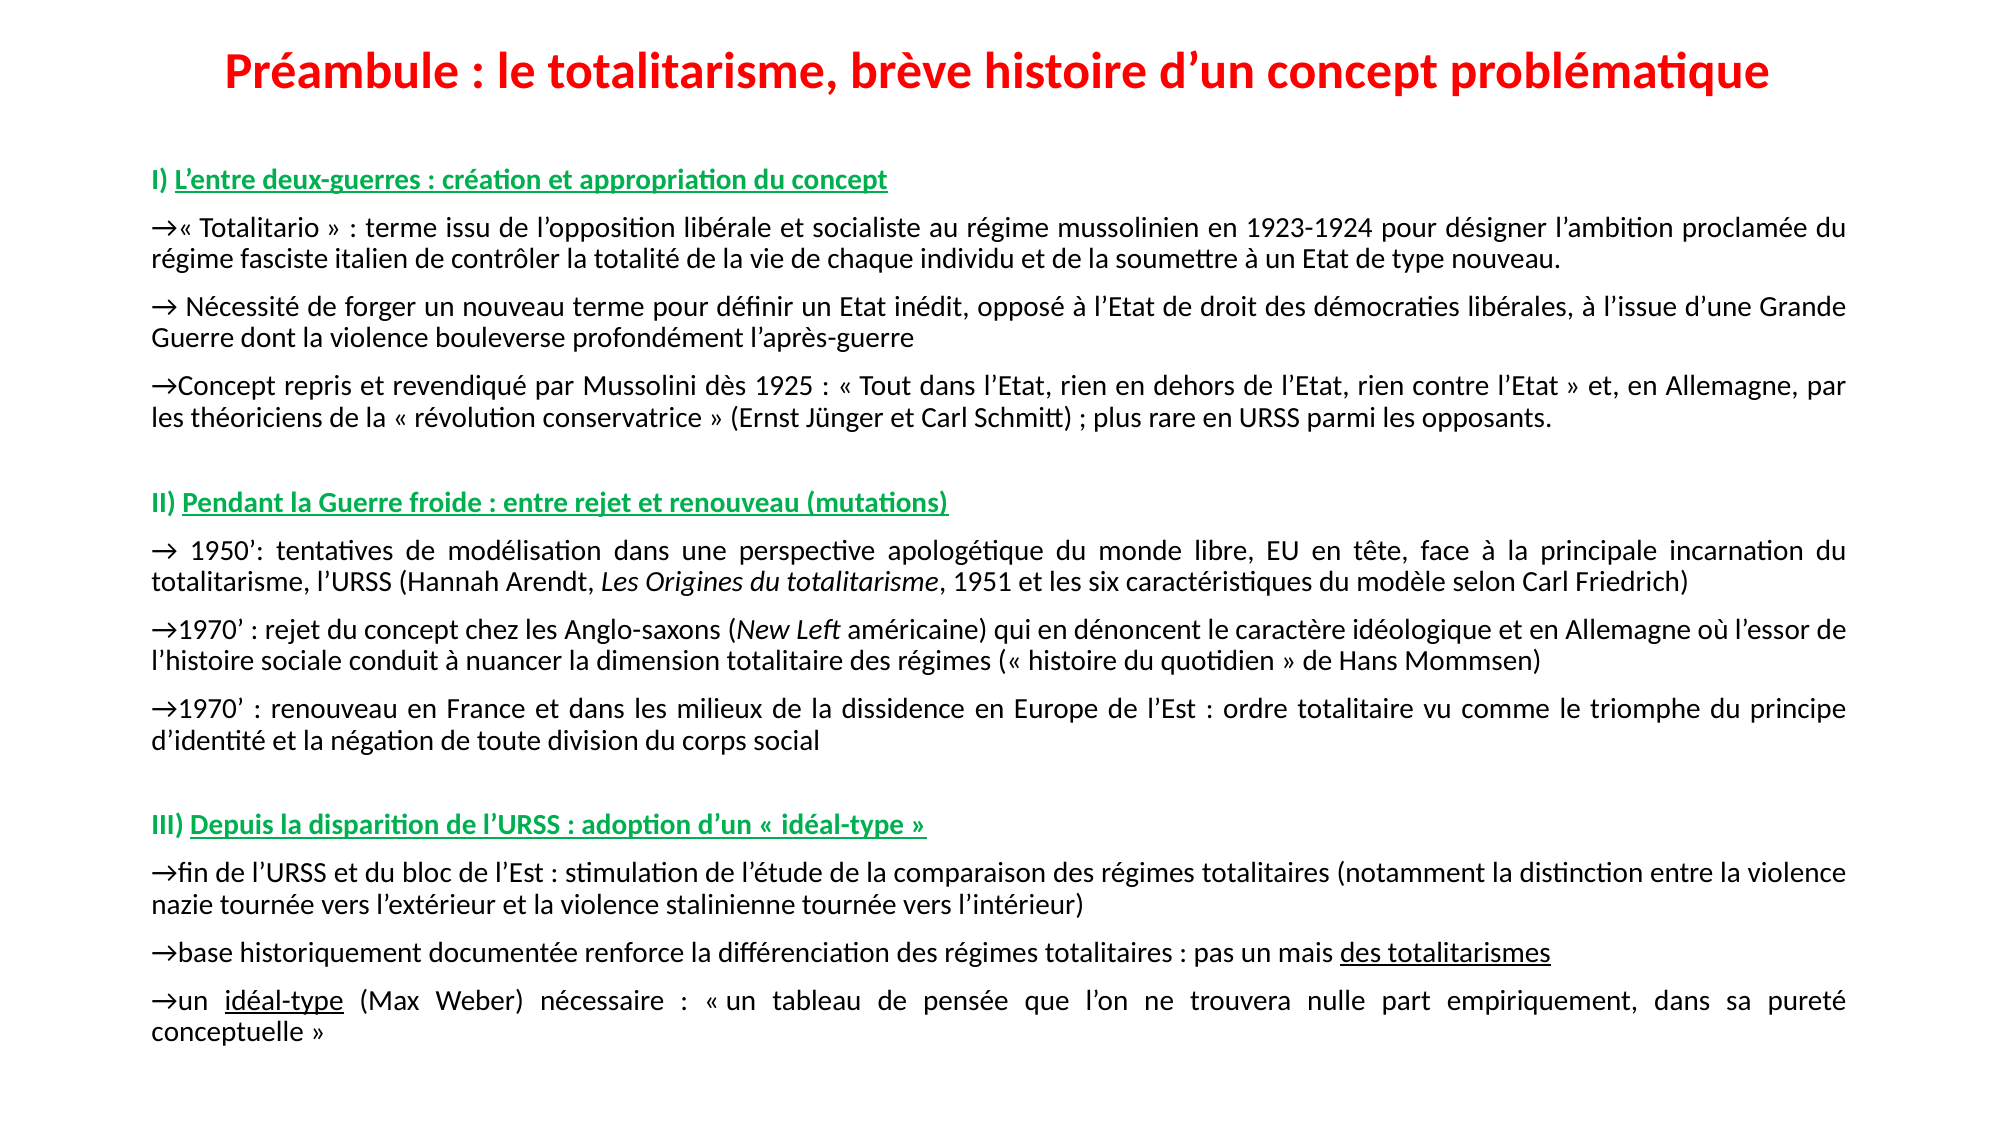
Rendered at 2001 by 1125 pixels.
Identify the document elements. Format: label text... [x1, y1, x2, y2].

list Préambule : le totalitarisme, brève histoire d’un concept problématique I) L’entre deux-guerres : création et appropriation du concept →« Totalitario » : terme issu de l’opposition libérale et socialiste au régime mussolinien en 1923-1924 pour désigner l’ambition proclamée du régime fasciste italien de contrôler la totalité de la vie de chaque individu et de la soumettre à un Etat de type nouveau. → Nécessité de forger un nouveau terme pour définir un Etat inédit, opposé à l’Etat de droit des démocraties libérales, à l’issue d’une Grande Guerre dont la violence bouleverse profondément l’après-guerre →Concept repris et revendiqué par Mussolini dès 1925 : « Tout dans l’Etat, rien en dehors de l’Etat, rien contre l’Etat » et, en Allemagne, par les théoriciens de la « révolution conservatrice » (Ernst Jünger et Carl Schmitt) ; plus rare en URSS parmi les opposants. II) Pendant la Guerre froide : entre rejet et renouveau (mutations) → 1950’: tentatives de modélisation dans une perspective apologétique du monde libre, EU en tête, face à la principale incarnation du totalitarisme, l’URSS (Hannah Arendt, Les Origines du totalitarisme, 1951 et les six caractéristiques du modèle selon Carl Friedrich) →1970’ : rejet du concept chez les Anglo-saxons (New Left américaine) qui en dénoncent le caractère idéologique et en Allemagne où l’essor de l’histoire sociale conduit à nuancer la dimension totalitaire des régimes (« histoire du quotidien » de Hans Mommsen) →1970’ : renouveau en France et dans les milieux de la dissidence en Europe de l’Est : ordre totalitaire vu comme le triomphe du principe d’identité et la négation de toute division du corps social III) Depuis la disparition de l’URSS : adoption d’un « idéal-type » →fin de l’URSS et du bloc de l’Est : stimulation de l’étude de la comparaison des régimes totalitaires (notamment la distinction entre la violence nazie tournée vers l’extérieur et la violence stalinienne tournée vers l’intérieur) →base historiquement documentée renforce la différenciation des régimes totalitaires : pas un mais des totalitarismes →un idéal-type (Max Weber) nécessaire : « un tableau de pensée que l’on ne trouvera nulle part empiriquement, dans sa pureté conceptuelle » [136, 36, 1862, 1057]
